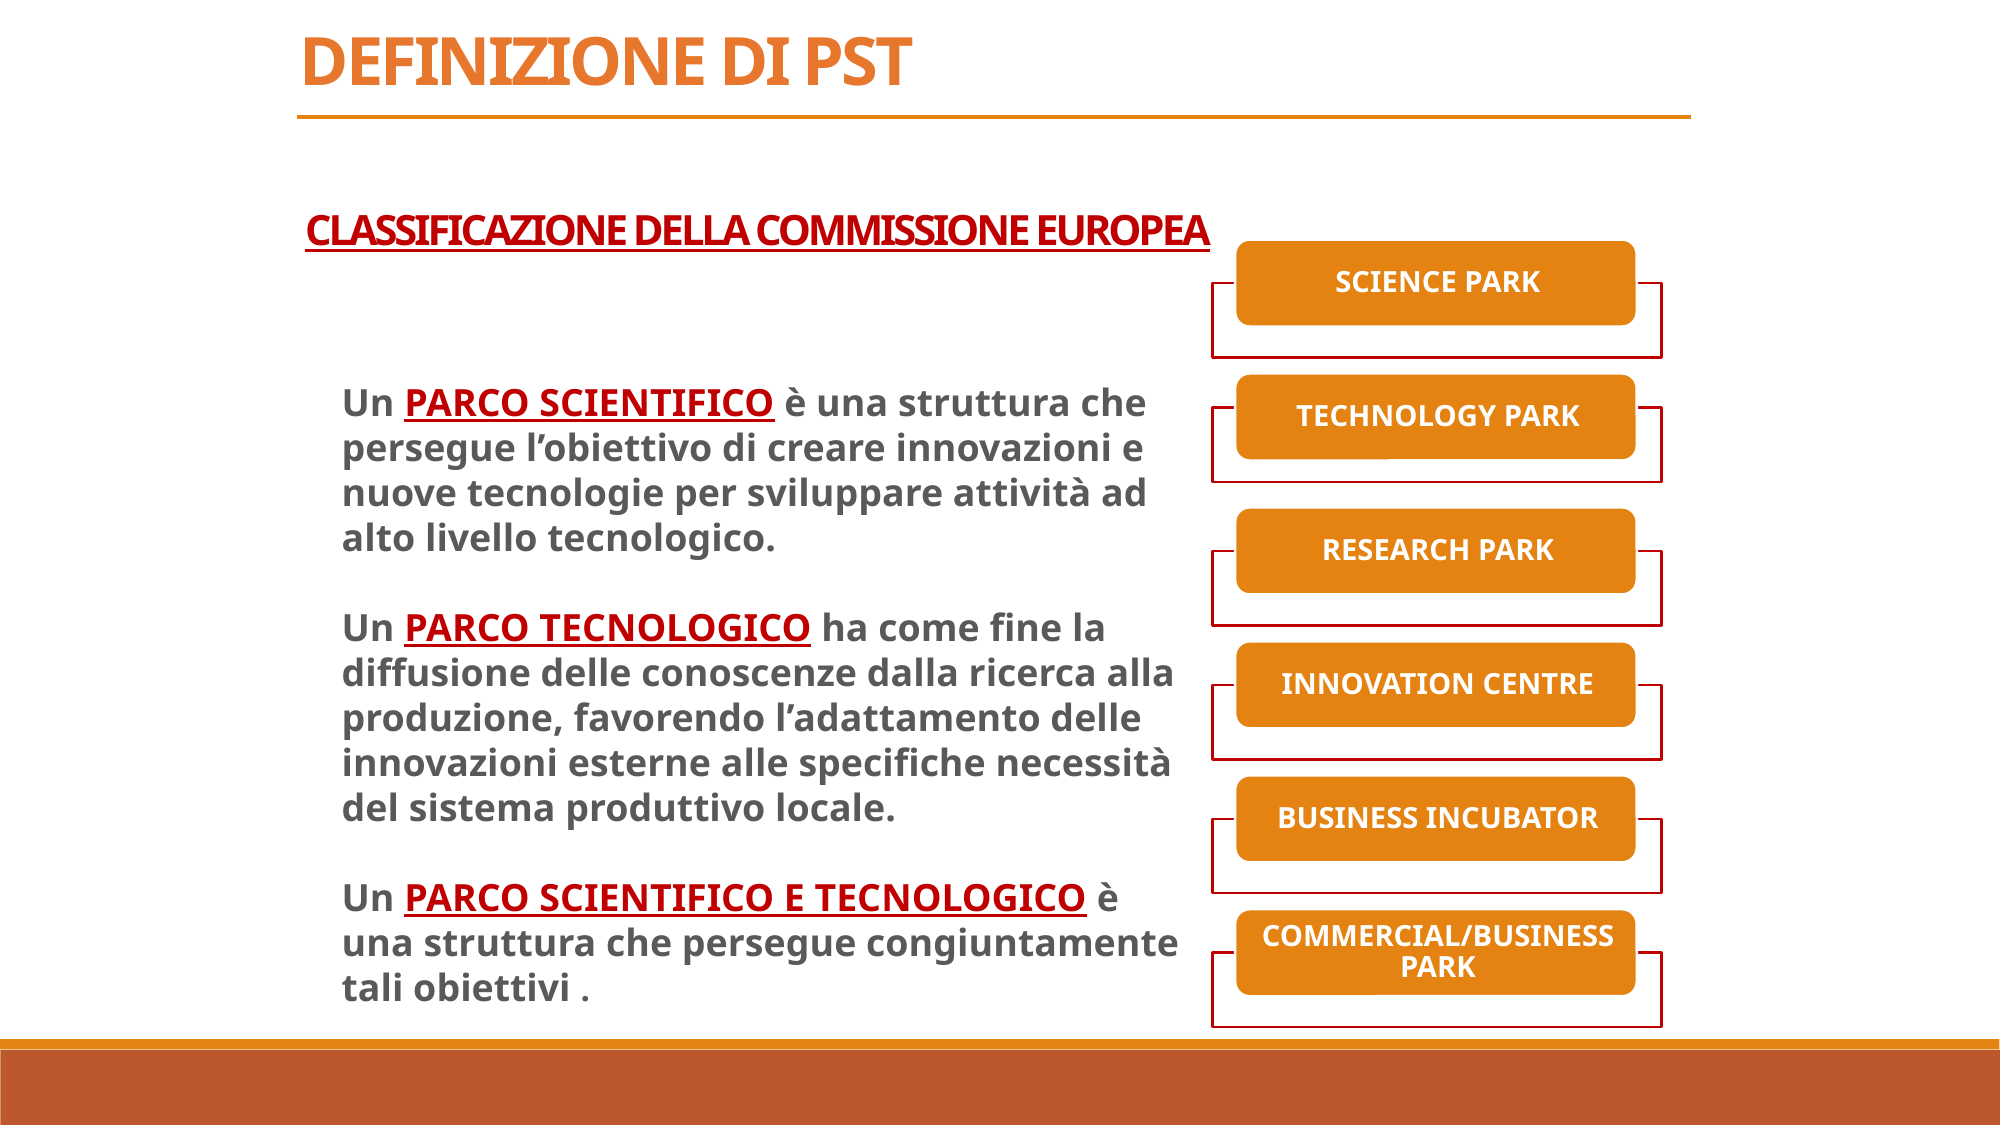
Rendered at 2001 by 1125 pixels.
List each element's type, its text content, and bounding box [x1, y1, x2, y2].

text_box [1212, 219, 1662, 1048]
text_box Un PARCO SCIENTIFICO è una struttura che persegue l’obiettivo di creare innovazioni e nuove tecnologie per sviluppare attività ad alto livello tecnologico. Un PARCO TECNOLOGICO ha come fine la diffusione delle conoscenze dalla ricerca alla produzione, favorendo l’adattamento delle innovazioni esterne alle specifiche necessità del sistema produttivo locale. Un PARCO SCIENTIFICO E TECNOLOGICO è una struttura che persegue congiuntamente tali obiettivi . [326, 326, 1209, 1016]
text_box DEFINIZIONE DI PST [285, 11, 1340, 113]
text_box CLASSIFICAZIONE DELLA Commissione europea [397, 196, 1119, 298]
